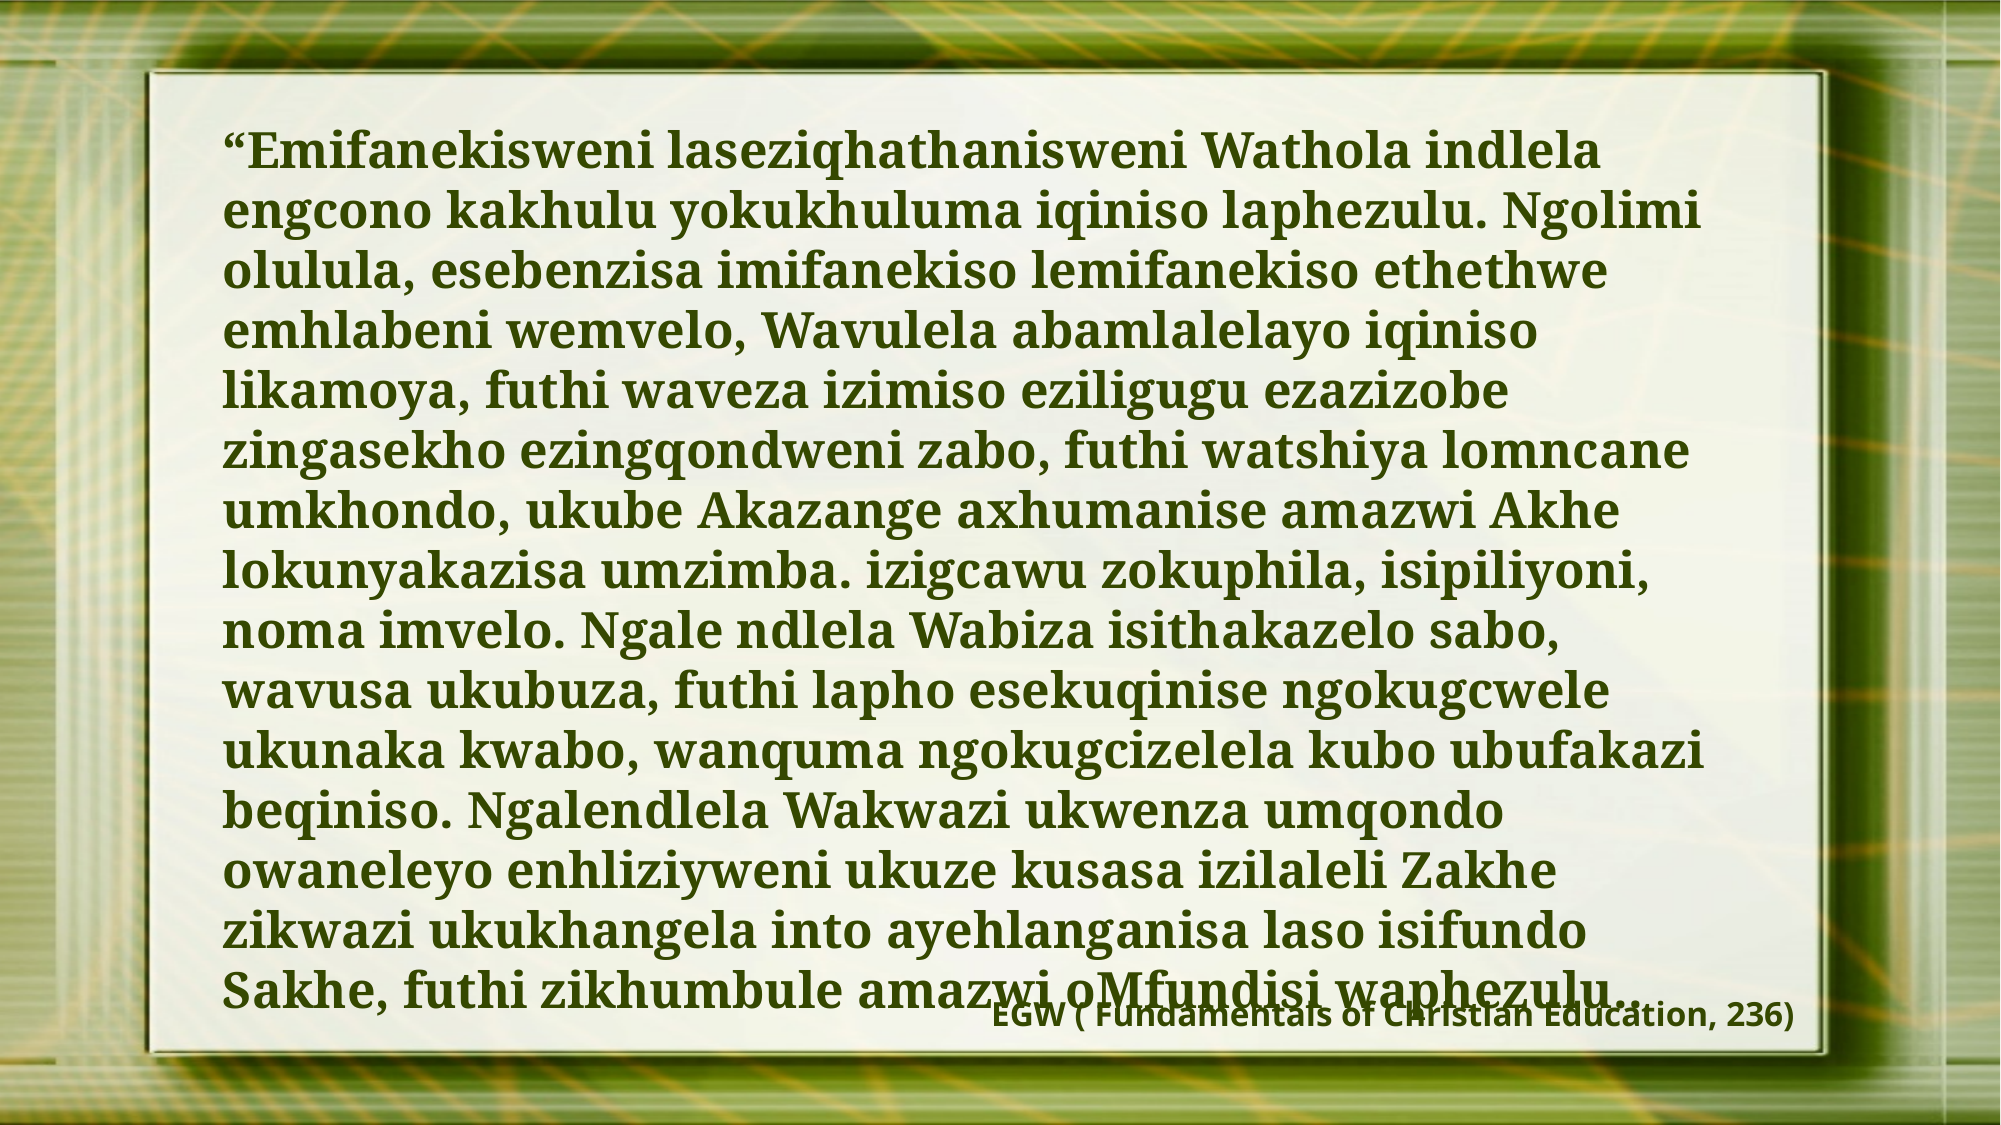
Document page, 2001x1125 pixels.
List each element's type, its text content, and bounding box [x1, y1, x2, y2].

picture [0, 0, 2001, 1125]
text_box “Emifanekisweni laseziqhathanisweni Wathola indlela engcono kakhulu yokukhuluma iqiniso laphezulu. Ngolimi olulula, esebenzisa imifanekiso lemifanekiso ethethwe emhlabeni wemvelo, Wavulela abamlalelayo iqiniso likamoya, futhi waveza izimiso eziligugu ezazizobe zingasekho ezingqondweni zabo, futhi watshiya lomncane umkhondo, ukube Akazange axhumanise amazwi Akhe lokunyakazisa umzimba. izigcawu zokuphila, isipiliyoni, noma imvelo. Ngale ndlela Wabiza isithakazelo sabo, wavusa ukubuza, futhi lapho esekuqinise ngokugcwele ukunaka kwabo, wanquma ngokugcizelela kubo ubufakazi beqiniso. Ngalendlela Wakwazi ukwenza umqondo owaneleyo enhliziyweni ukuze kusasa izilaleli Zakhe zikwazi ukukhangela into ayehlanganisa laso isifundo Sakhe, futhi zikhumbule amazwi oMfundisi waphezulu.. [208, 110, 1767, 1026]
text_box EGW ( Fundamentals of Christian Education, 236) [976, 986, 1811, 1041]
